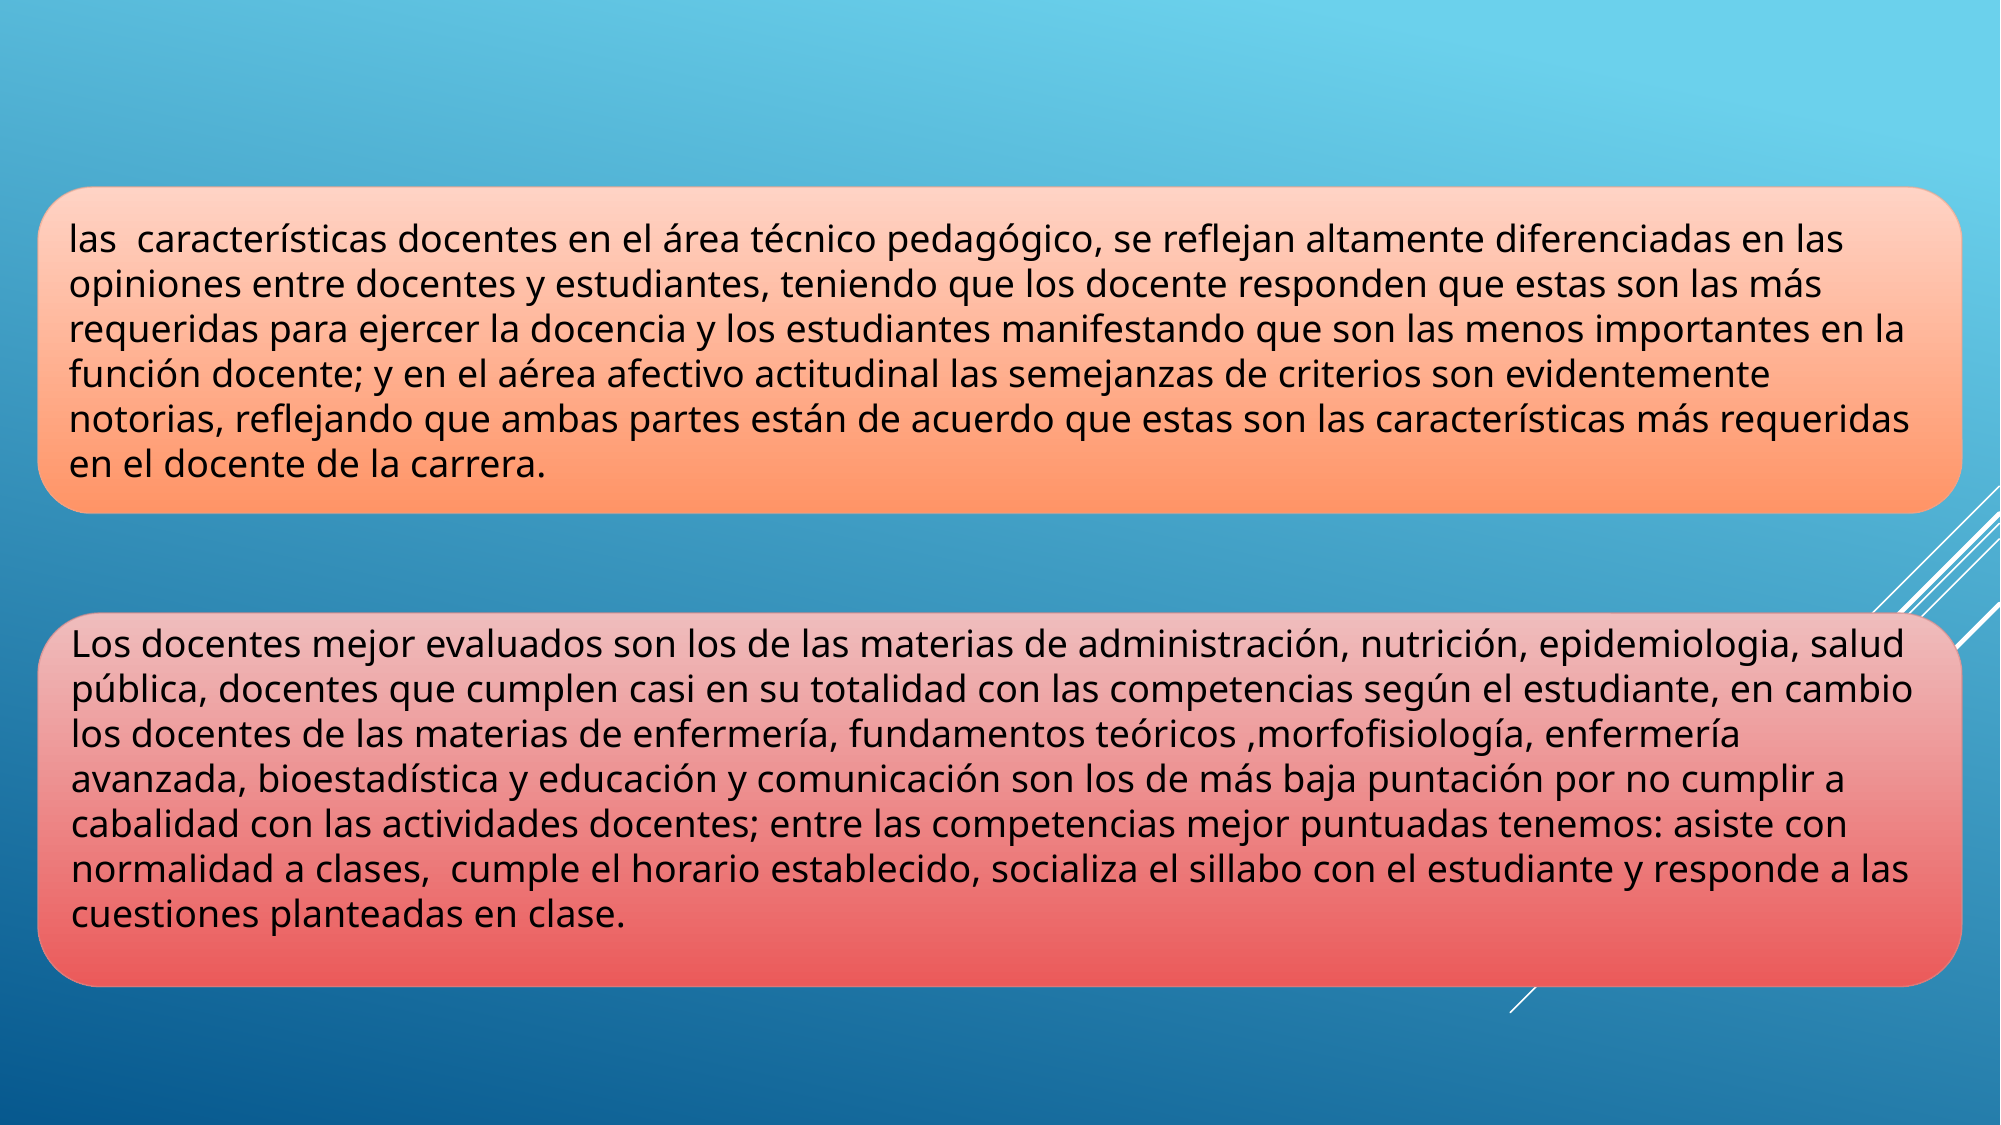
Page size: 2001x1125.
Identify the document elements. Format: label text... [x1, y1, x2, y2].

text_box Los docentes mejor evaluados son los de las materias de administración, nutrición, epidemiologia, salud pública, docentes que cumplen casi en su totalidad con las competencias según el estudiante, en cambio los docentes de las materias de enfermería, fundamentos teóricos ,morfofisiología, enfermería avanzada, bioestadística y educación y comunicación son los de más baja puntación por no cumplir a cabalidad con las actividades docentes; entre las competencias mejor puntuadas tenemos: asiste con normalidad a clases, cumple el horario establecido, socializa el sillabo con el estudiante y responde a las cuestiones planteadas en clase. [37, 612, 1963, 988]
text_box las características docentes en el área técnico pedagógico, se reflejan altamente diferenciadas en las opiniones entre docentes y estudiantes, teniendo que los docente responden que estas son las más requeridas para ejercer la docencia y los estudiantes manifestando que son las menos importantes en la función docente; y en el aérea afectivo actitudinal las semejanzas de criterios son evidentemente notorias, reflejando que ambas partes están de acuerdo que estas son las características más requeridas en el docente de la carrera. [37, 186, 1963, 515]
